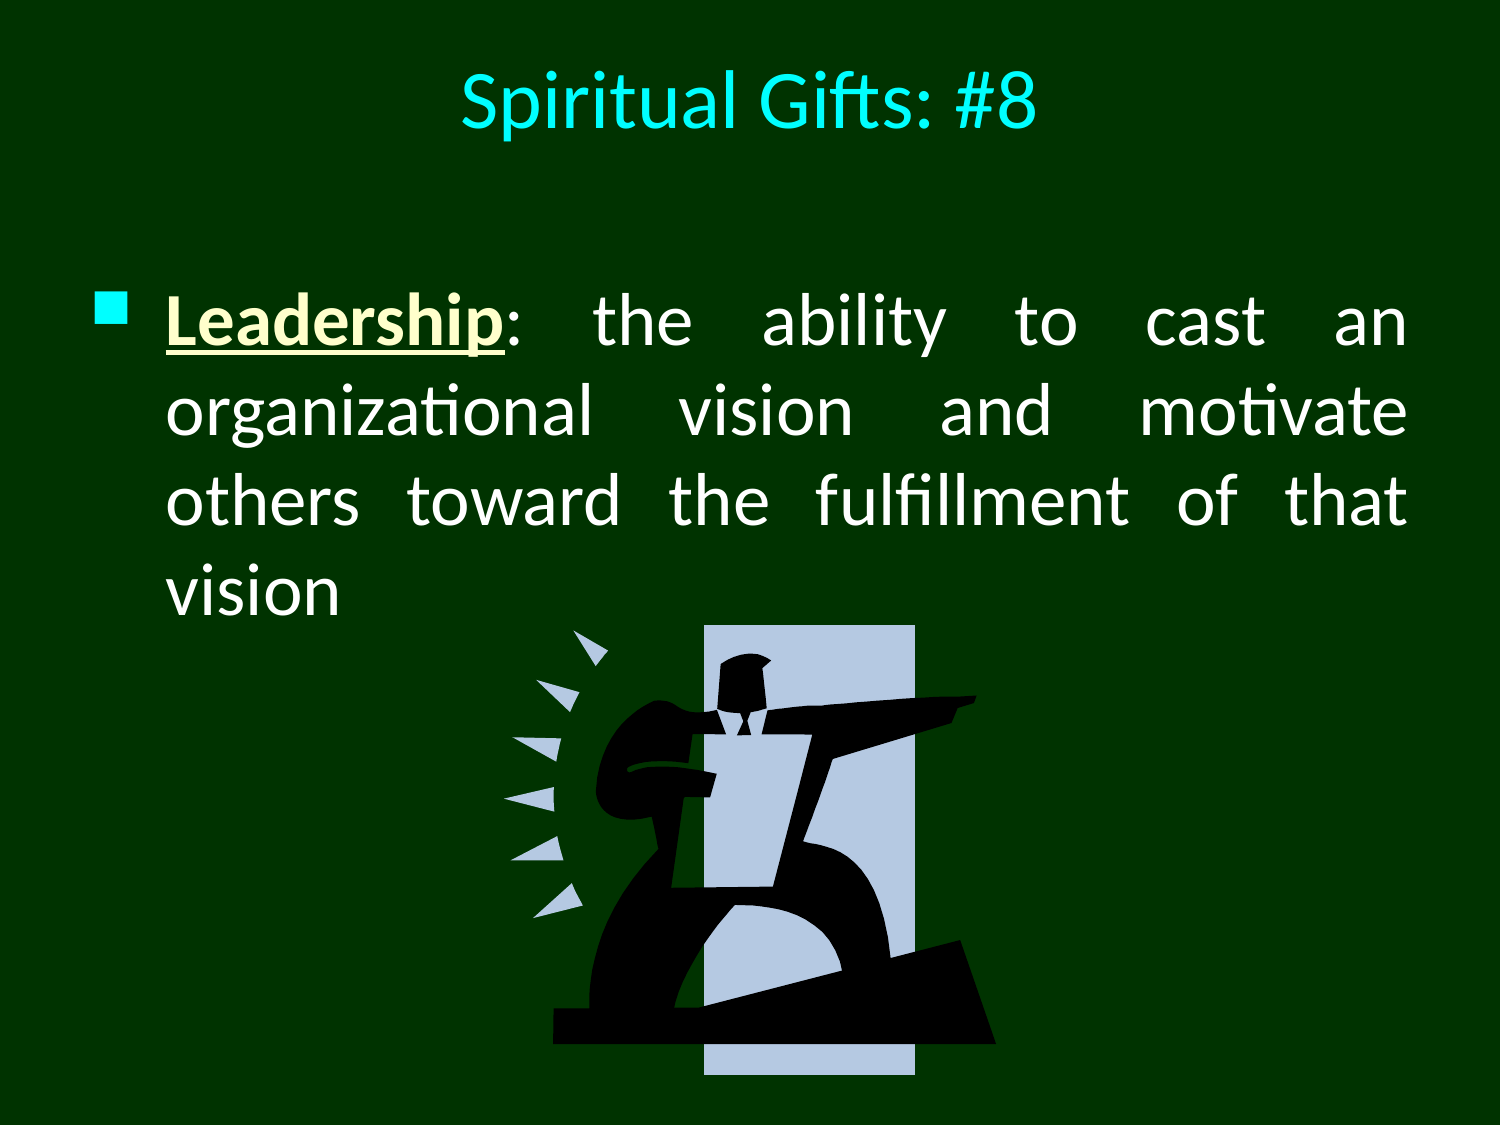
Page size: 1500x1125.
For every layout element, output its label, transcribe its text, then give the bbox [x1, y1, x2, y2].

list Leadership: the ability to cast an organizational vision and motivate others toward the fulfillment of that vision [74, 262, 1426, 651]
picture [503, 624, 997, 1076]
text_box Spiritual Gifts: #8 [112, 37, 1388, 150]
